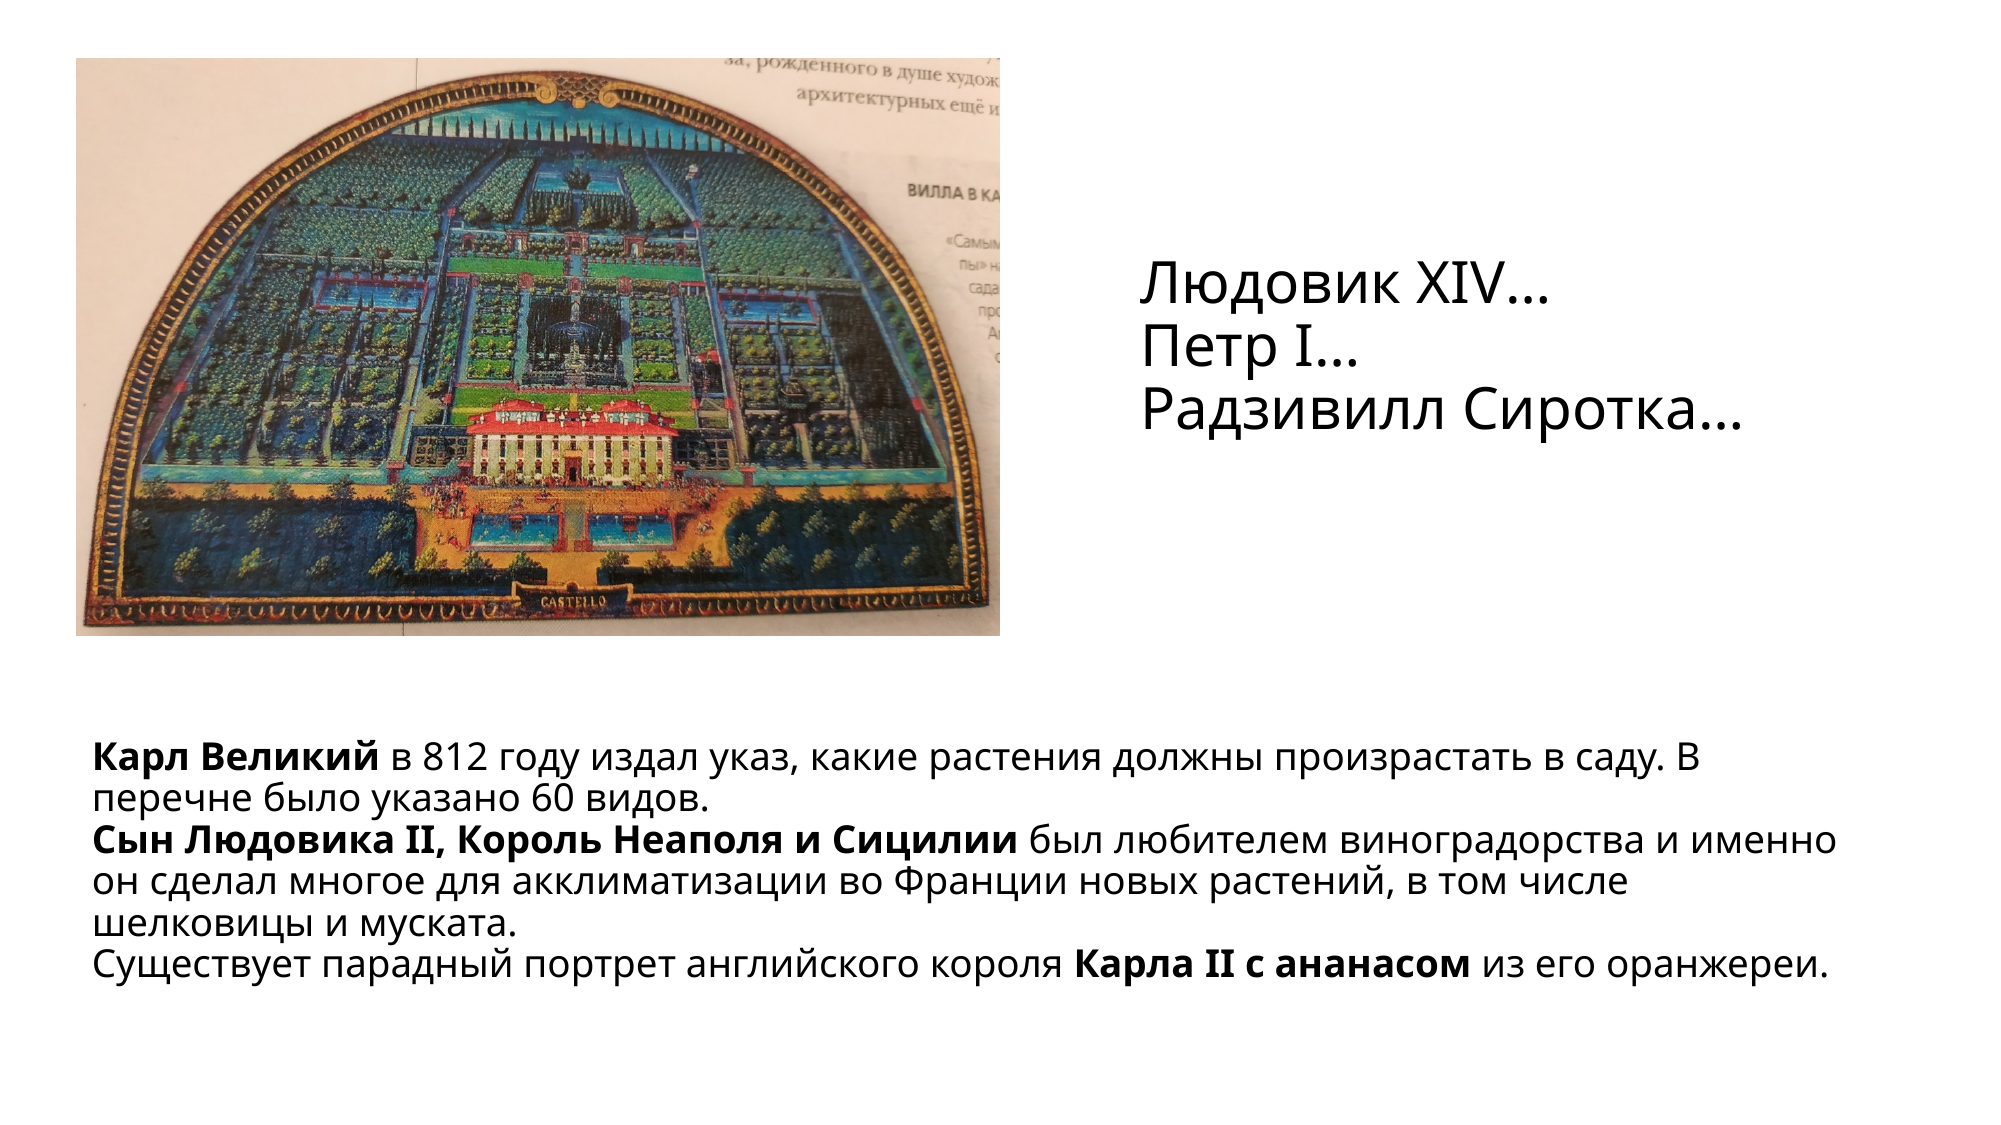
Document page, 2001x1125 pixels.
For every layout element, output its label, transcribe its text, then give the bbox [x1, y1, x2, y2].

title Карл Великий в 812 году издал указ, какие растения должны произрастать в саду. В перечне было указано 60 видов. Сын Людовика II, Король Неаполя и Сицилии был любителем виноградорства и именно он сделал многое для акклиматизации во Франции новых растений, в том числе шелковицы и муската. Существует парадный портрет английского короля Карла II c ананасом из его оранжереи. [76, 717, 1870, 1006]
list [76, 58, 1000, 636]
text_box Людовик XIV… Петр I… Радзивилл Сиротка… [1125, 59, 1835, 636]
